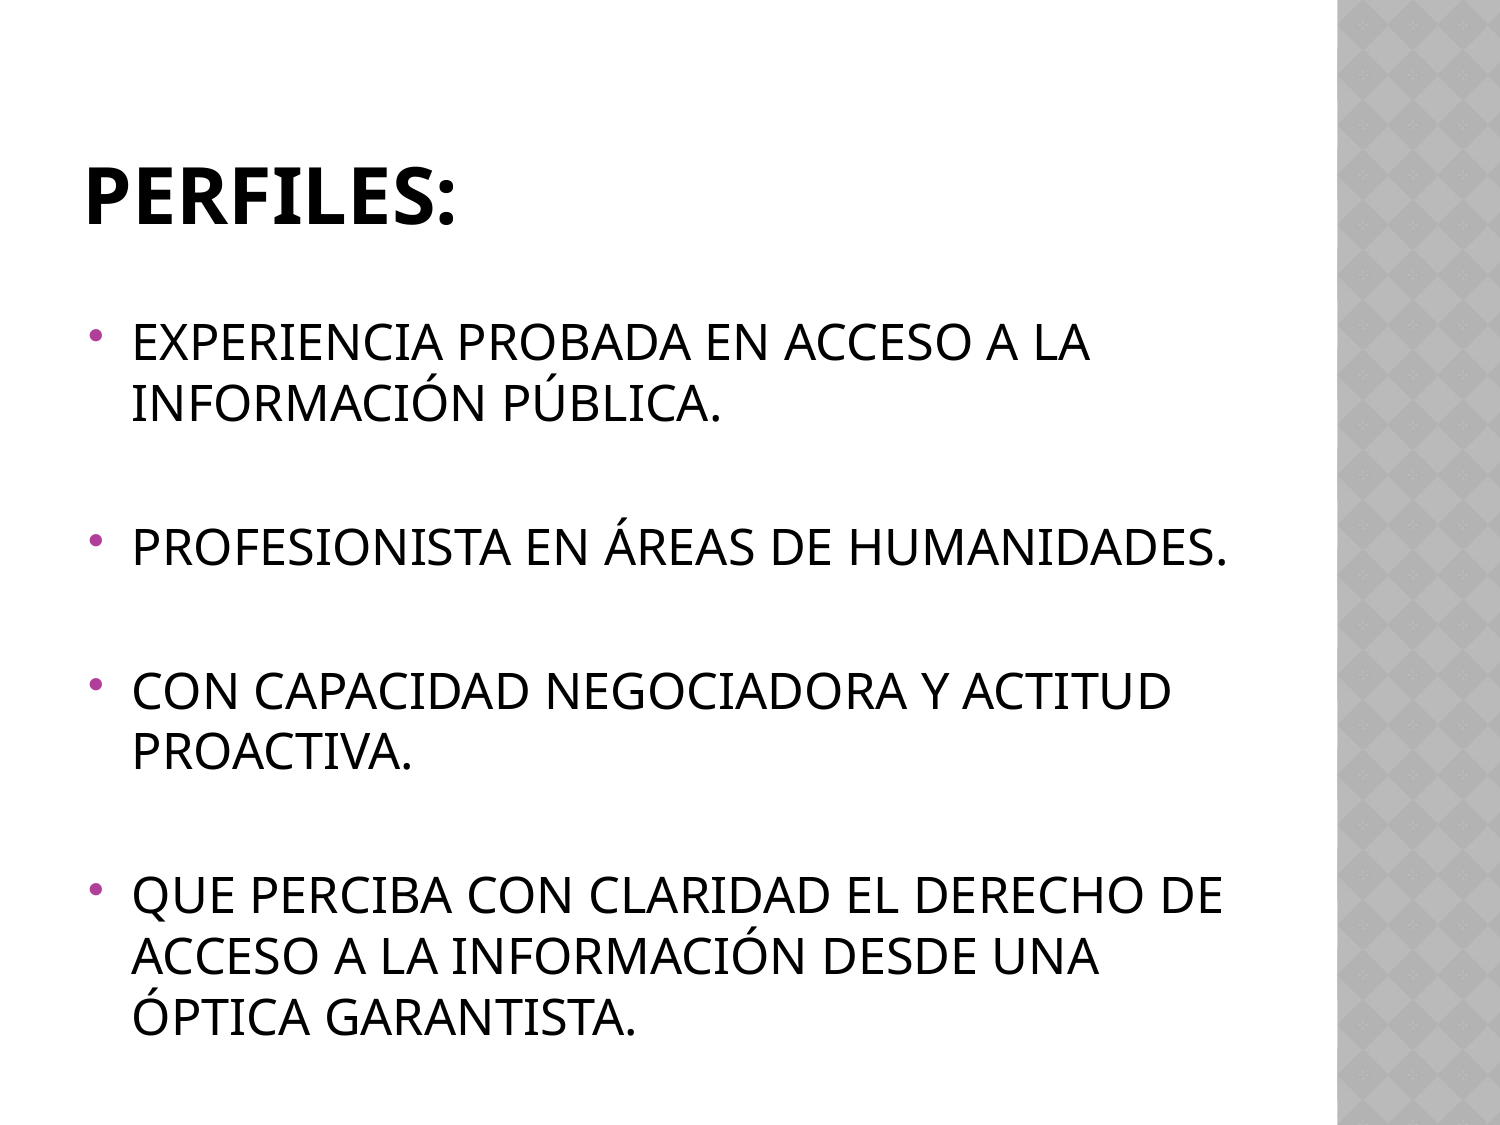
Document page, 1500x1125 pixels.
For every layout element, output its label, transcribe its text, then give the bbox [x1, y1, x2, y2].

list EXPERIENCIA PROBADA EN ACCESO A LA INFORMACIÓN PÚBLICA. PROFESIONISTA EN ÁREAS DE HUMANIDADES. CON CAPACIDAD NEGOCIADORA Y ACTITUD PROACTIVA. QUE PERCIBA CON CLARIDAD EL DERECHO DE ACCESO A LA INFORMACIÓN DESDE UNA ÓPTICA GARANTISTA. [75, 302, 1263, 1059]
title PERFILES: [75, 52, 1263, 240]
